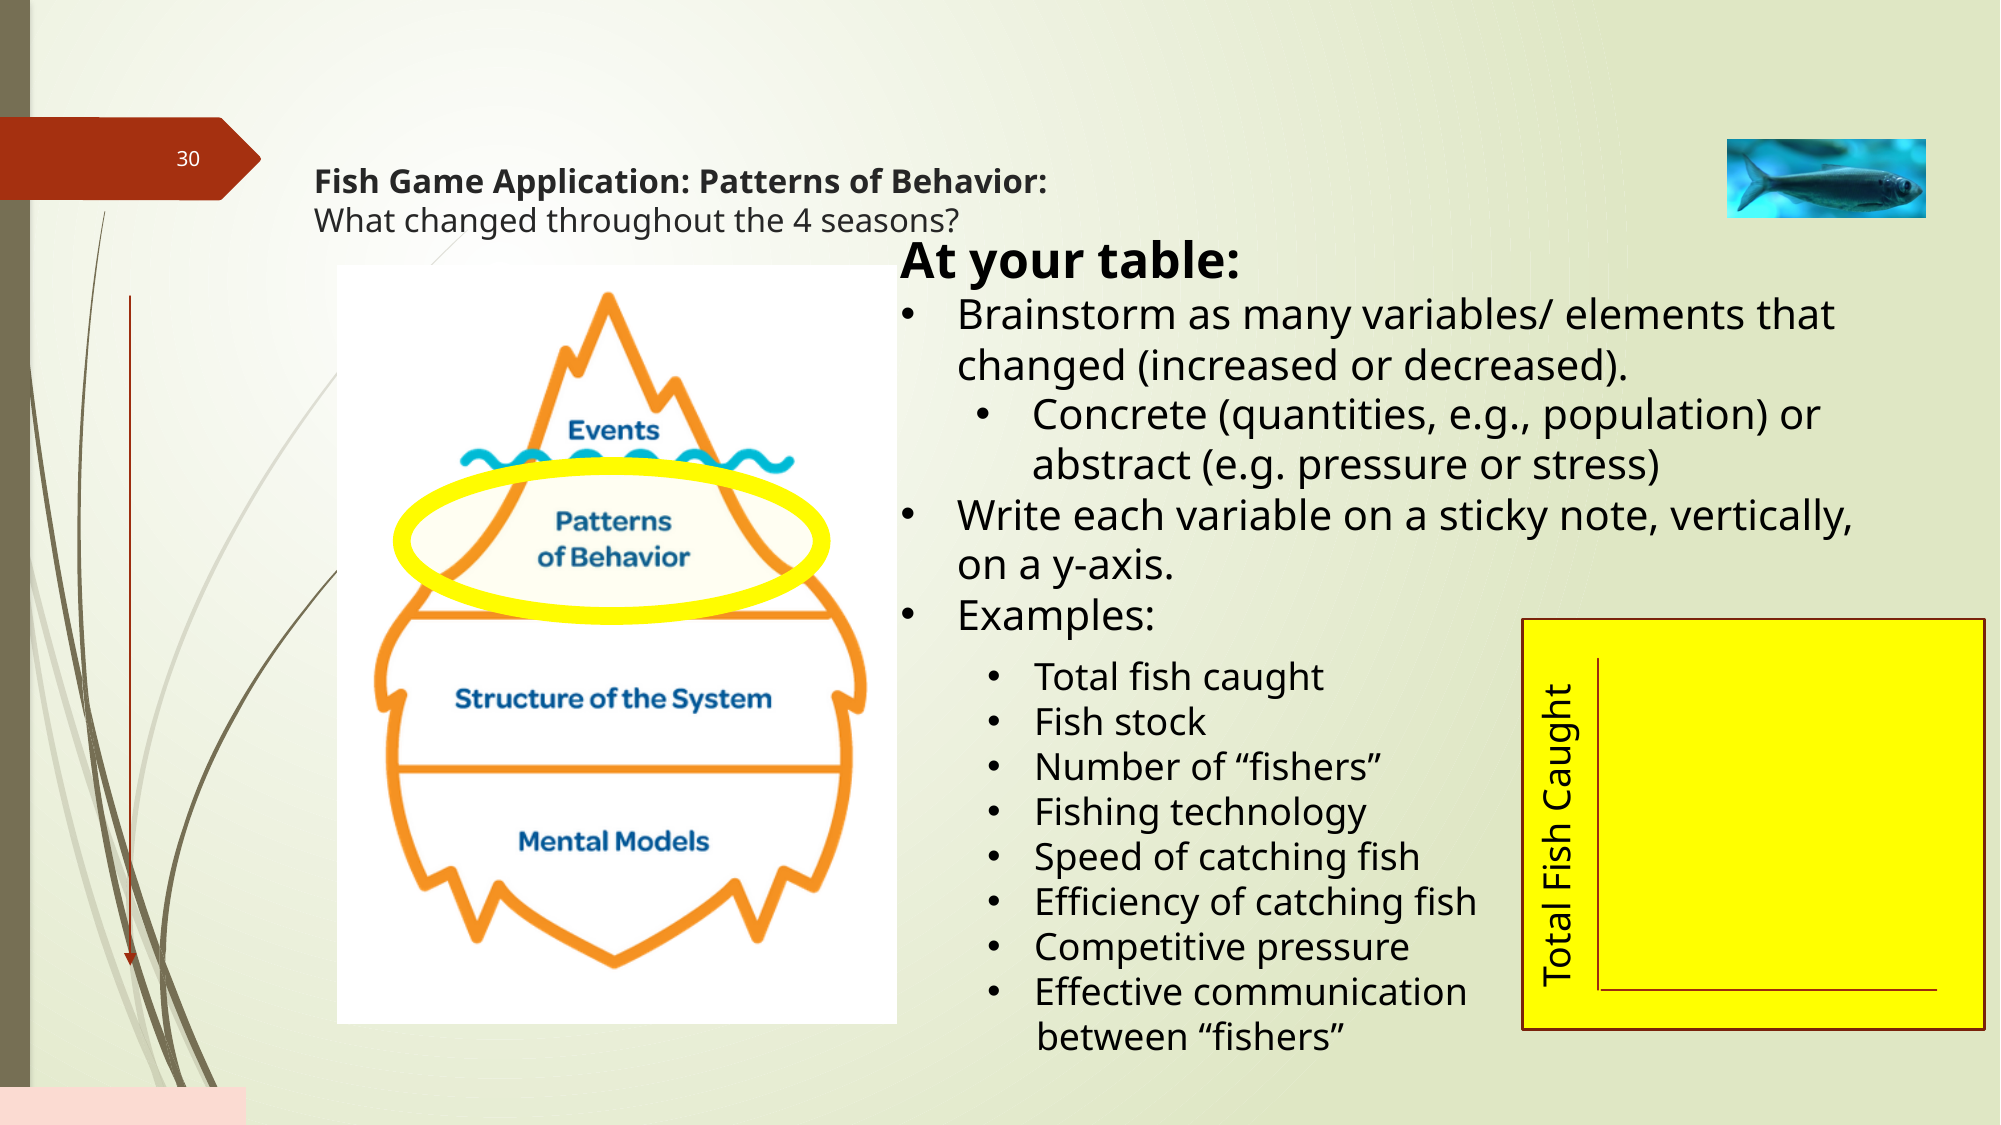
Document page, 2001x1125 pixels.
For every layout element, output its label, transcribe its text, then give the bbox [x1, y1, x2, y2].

title Fish Game Application: Patterns of Behavior: What changed throughout the 4 seasons? [298, 110, 1842, 287]
text_box [1521, 618, 1986, 1031]
text_box Total fish caught Fish stock Number of “fishers” Fishing technology Speed of catching fish Efficiency of catching fish Competitive pressure Effective communication between “fishers” [972, 466, 1849, 1066]
text_box At your table: Brainstorm as many variables/ elements that changed (increased or decreased). Concrete (quantities, e.g., population) or abstract (e.g. pressure or stress) Write each variable on a sticky note, vertically, on a y-axis. Examples: [885, 220, 1870, 756]
text_box Total Fish Caught [1525, 652, 1602, 1002]
slide_number 30 [87, 129, 216, 190]
picture [337, 265, 897, 1025]
picture [1726, 139, 1926, 218]
